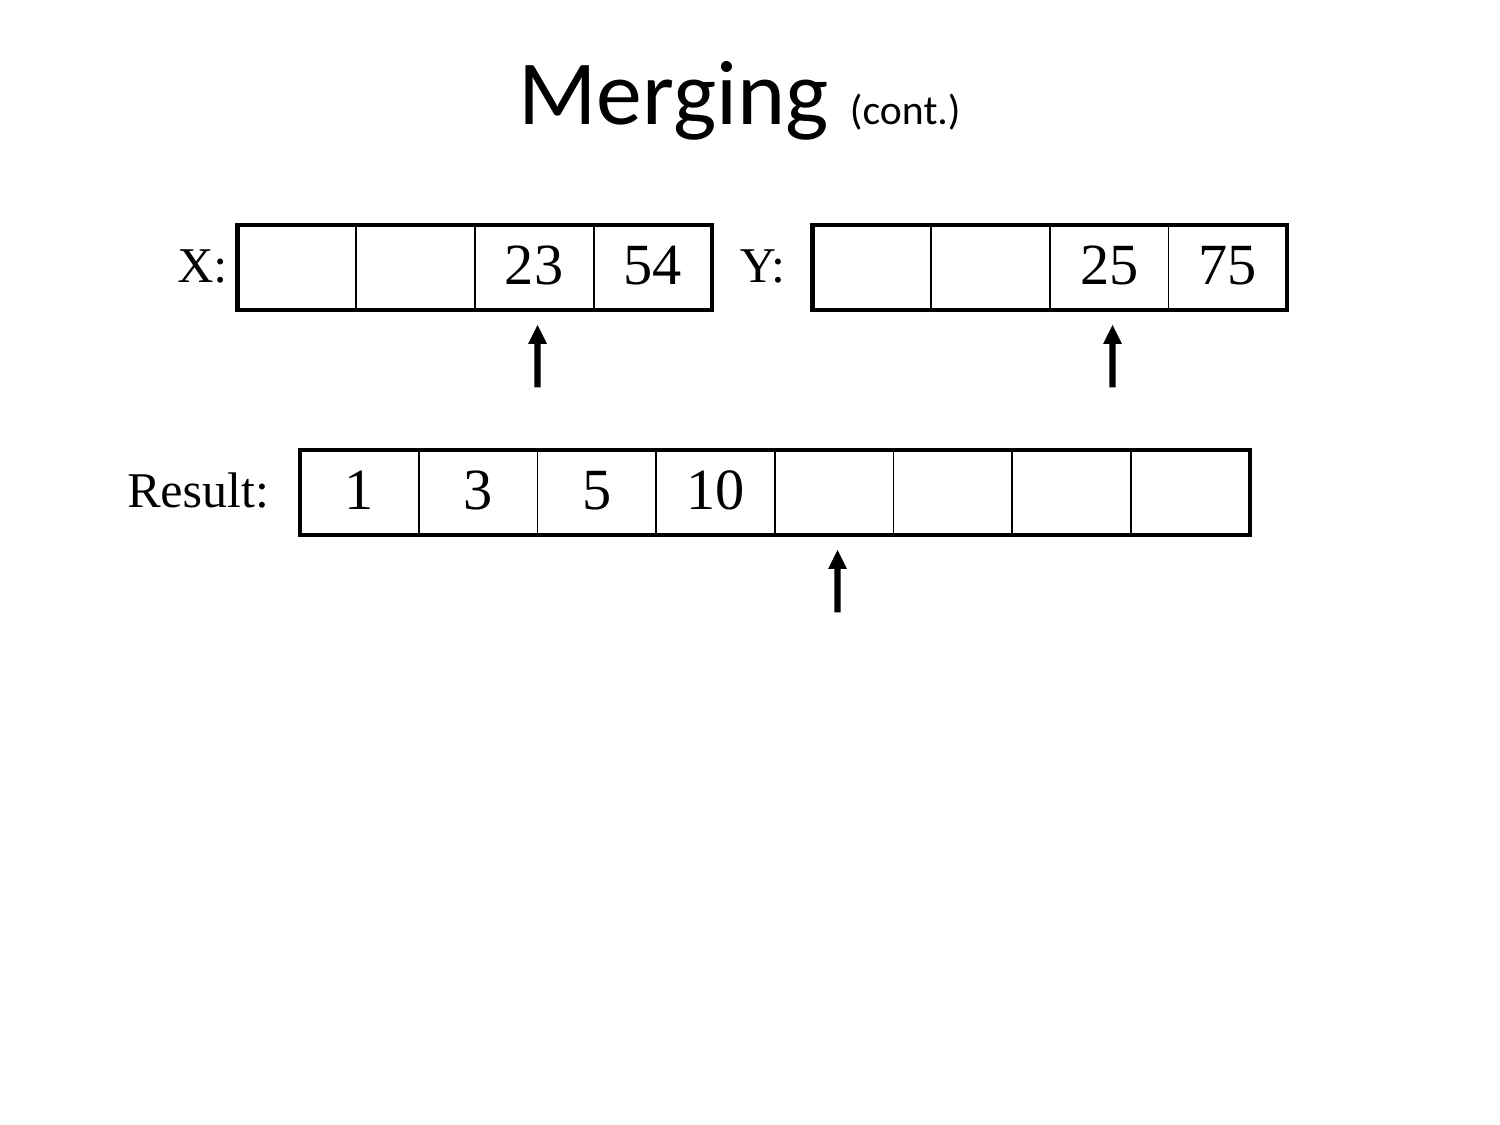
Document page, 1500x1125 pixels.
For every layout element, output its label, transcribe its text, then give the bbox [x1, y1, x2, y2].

text_box [531, 324, 544, 388]
table_header 10 [657, 452, 774, 533]
table_header [894, 452, 1011, 533]
table_header 54 [595, 227, 710, 308]
title Merging (cont.) [112, 24, 1388, 150]
text_box [831, 549, 844, 613]
text_box [1106, 324, 1119, 388]
text_box Result: [112, 449, 288, 525]
table_header [815, 227, 930, 308]
table_header 3 [420, 452, 537, 533]
table_header 1 [302, 452, 418, 533]
table_header [1132, 452, 1248, 533]
table_header 25 [1051, 227, 1168, 308]
table_header [776, 452, 893, 533]
text_box Y: [724, 224, 813, 300]
table_header 23 [476, 227, 593, 308]
table_header 75 [1169, 227, 1285, 308]
table_header 5 [538, 452, 655, 533]
table_header [1013, 452, 1130, 533]
text_box X: [162, 224, 250, 300]
table_header [932, 227, 1049, 308]
table_header [240, 227, 355, 308]
table_header [357, 227, 474, 308]
